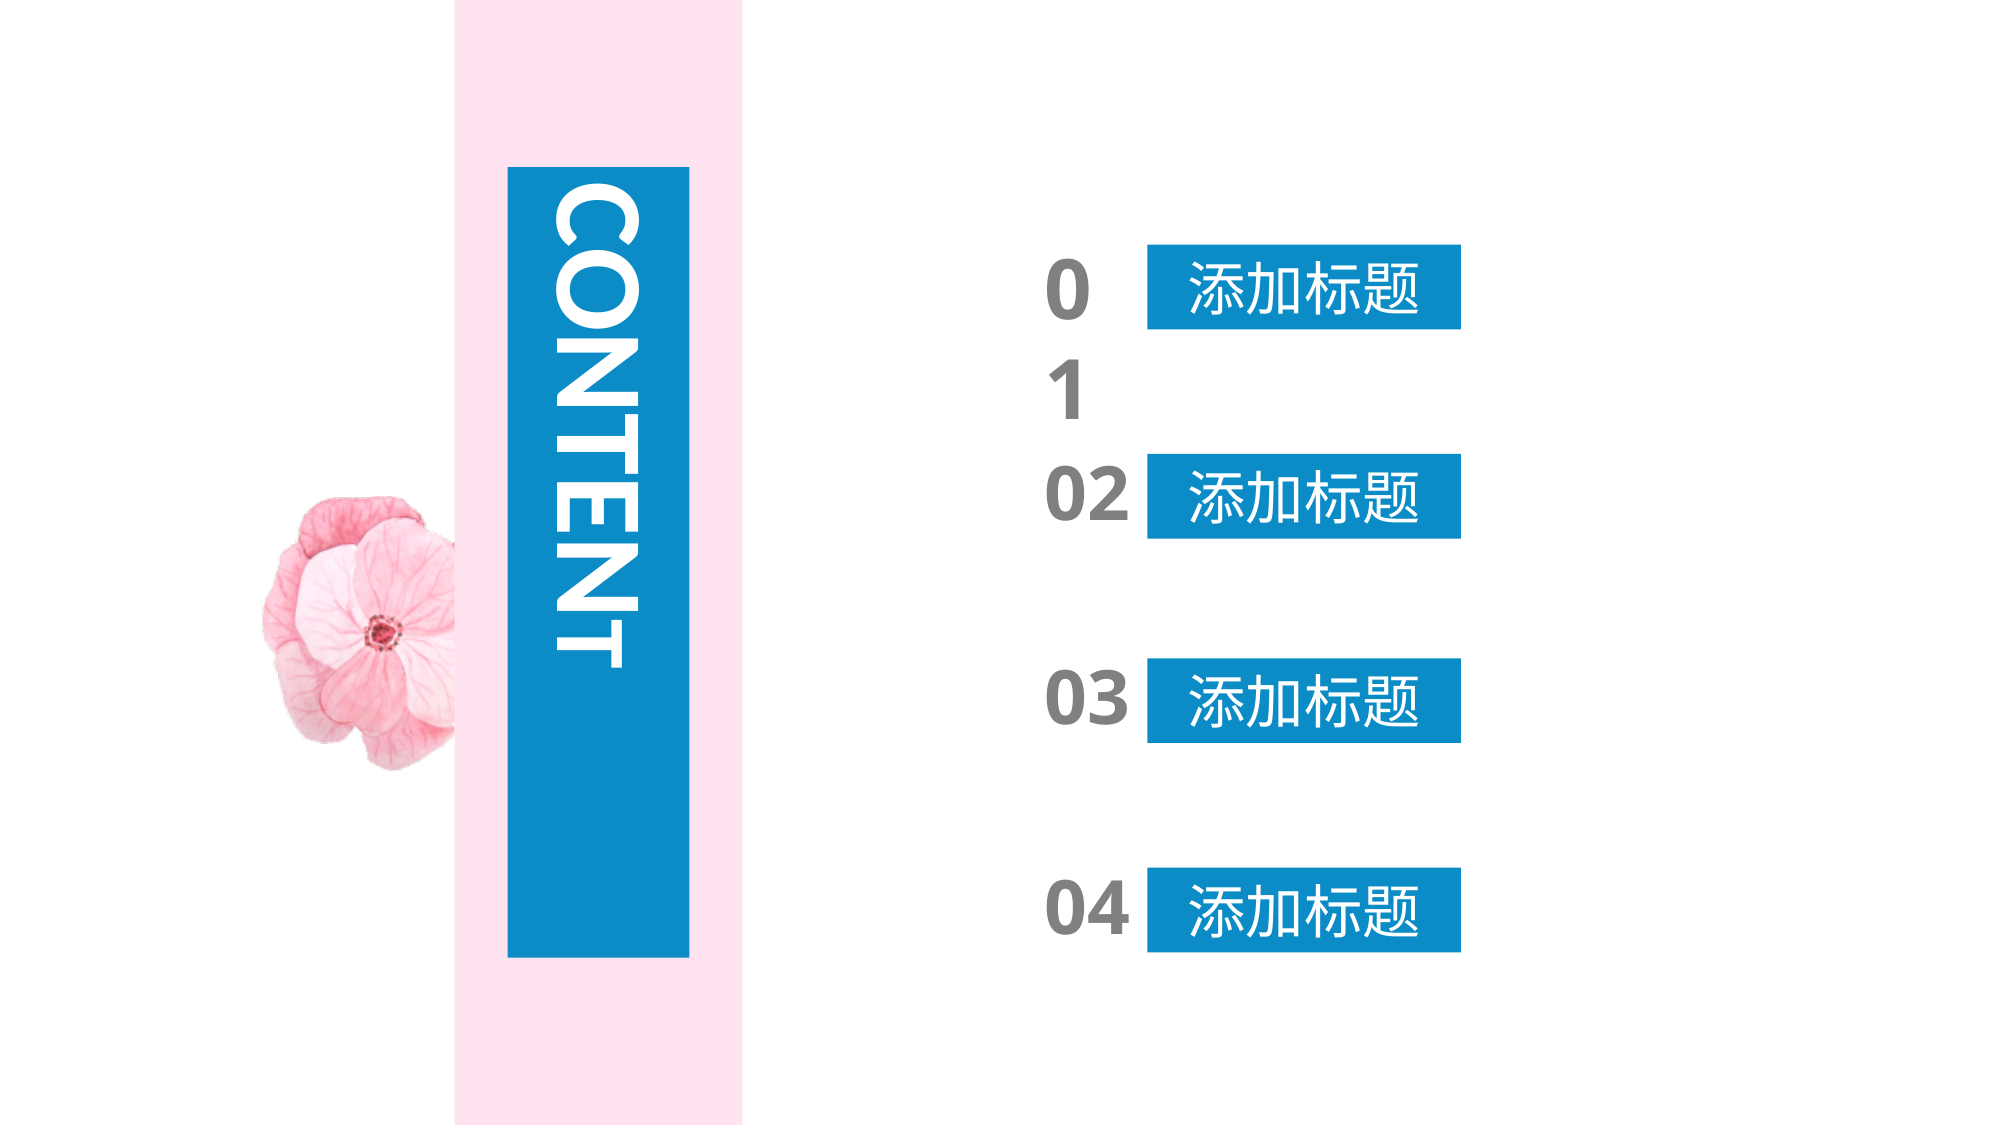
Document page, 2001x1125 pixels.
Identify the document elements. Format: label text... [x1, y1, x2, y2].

text_box 添加标题 [1155, 453, 1461, 539]
text_box 添加标题 [1155, 867, 1461, 953]
picture [252, 496, 507, 777]
text_box 01 [1030, 228, 1155, 438]
text_box [454, 0, 743, 1125]
text_box 添加标题 [1155, 244, 1461, 330]
text_box CONTENT [507, 167, 690, 958]
text_box 添加标题 [1155, 658, 1461, 743]
text_box 02 [1030, 438, 1155, 543]
text_box 03 [1030, 642, 1155, 748]
text_box 04 [1030, 851, 1155, 957]
